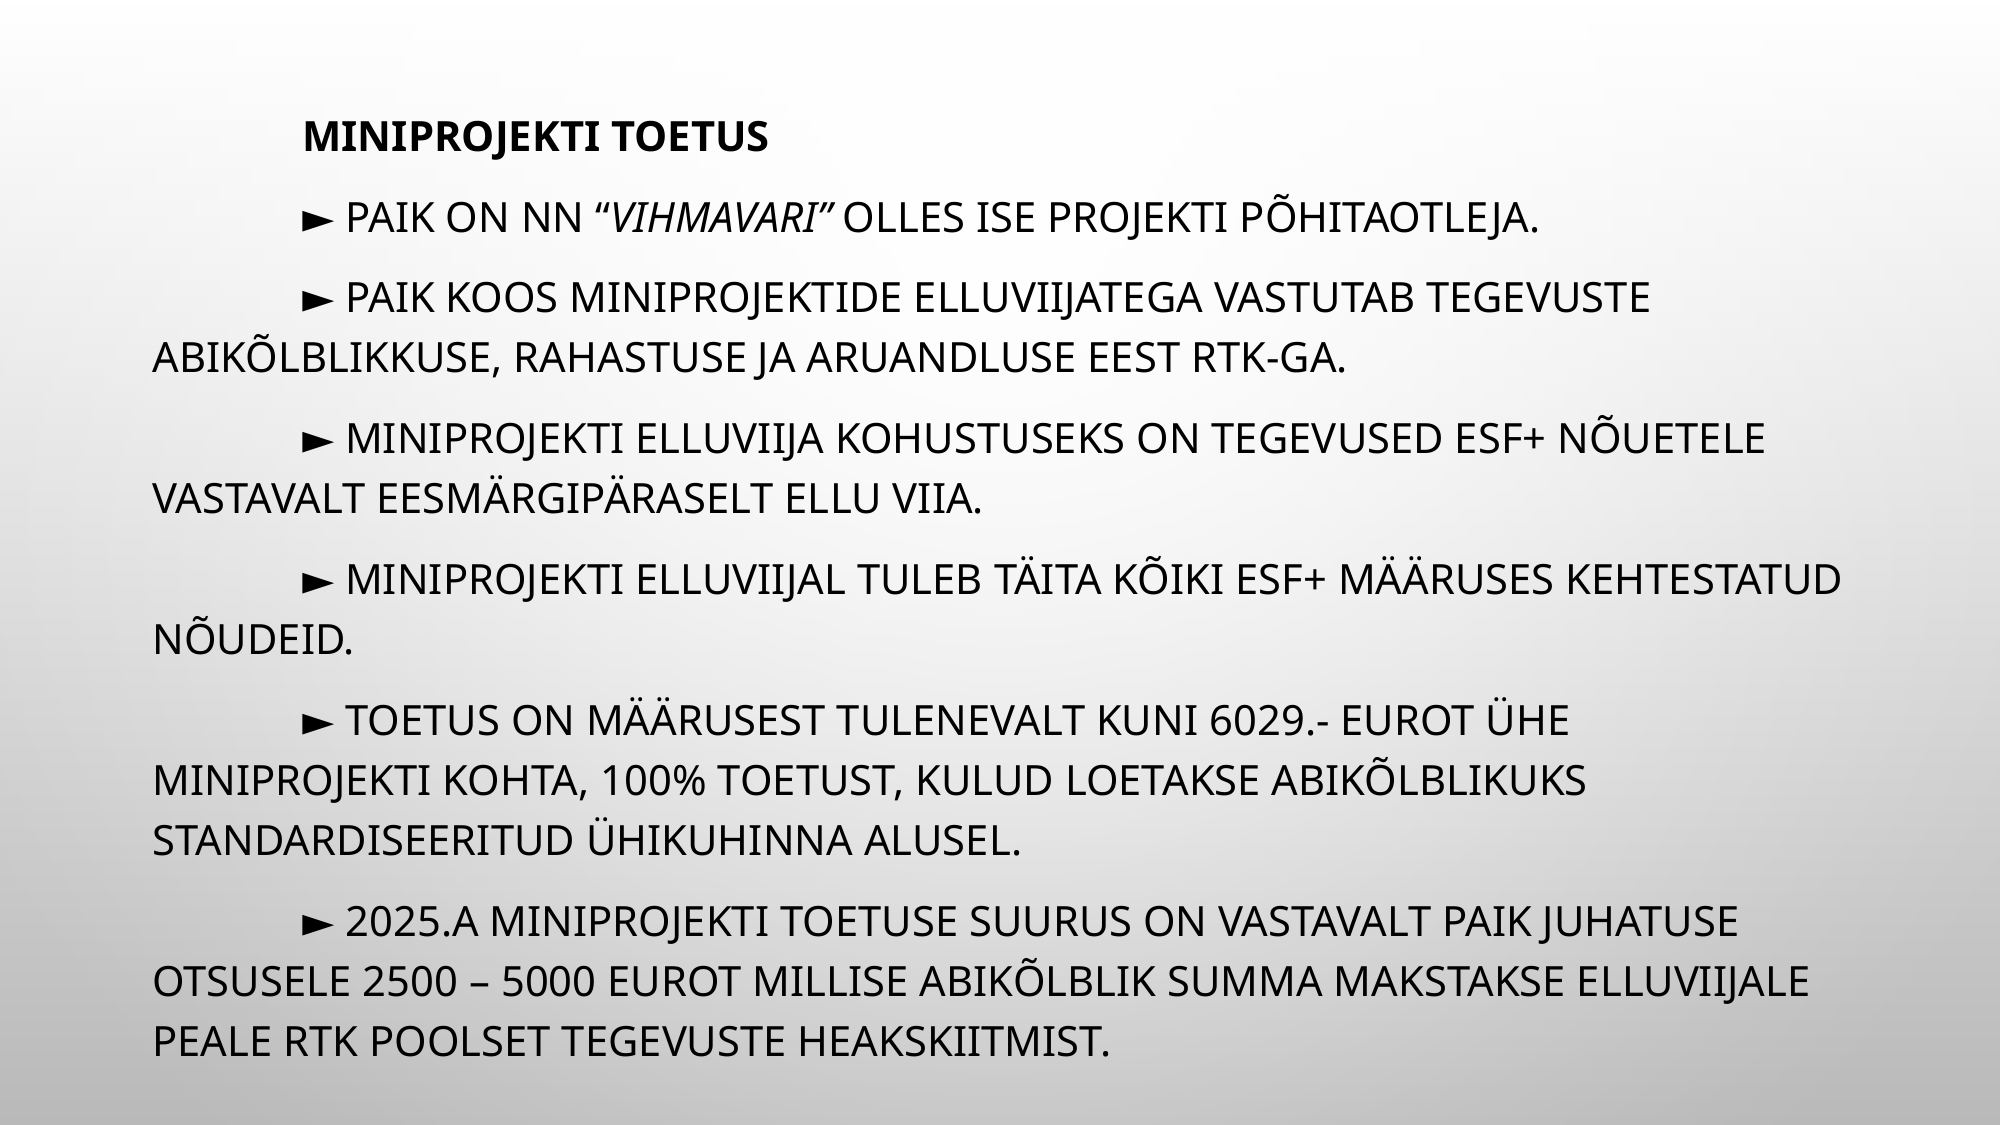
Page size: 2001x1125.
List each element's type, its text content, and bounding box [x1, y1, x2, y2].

picture [0, 0, 2000, 1125]
list Miniprojekti toetus ► PAIK on nn “vihmavari” olles ise projekti põhitaotleja. ► PAIK koos miniprojektide elluviijatega vastutab tegevuste abikõlblikkuse, rahastuse ja aruandluse eest RTK-ga. ► Miniprojekti elluviija kohustuseks on tegevused ESF+ nõuetele vastavalt eesmärgipäraselt ellu viia. ► Miniprojekti elluviijal tuleb täita kõiki ESF+ määruses kehtestatud nõudeid. ► Toetus on MÄÄRUSEST TULENEVALT kuni 6029.- eurot ühe miniprojekti kohta, 100% toetust, kulud loetakse abikõlblikuks standardiseeritud ühikuhinna alusel. ► 2025.a miniprojekti TOETUSE SUURUS on vastavalt PAIK juhatuse otsusele 2500 – 5000 eurot millise abikõlblik summa makstakse elluviijale peale RTK poolset tegevuste heakskiitmist. [137, 92, 1863, 1080]
